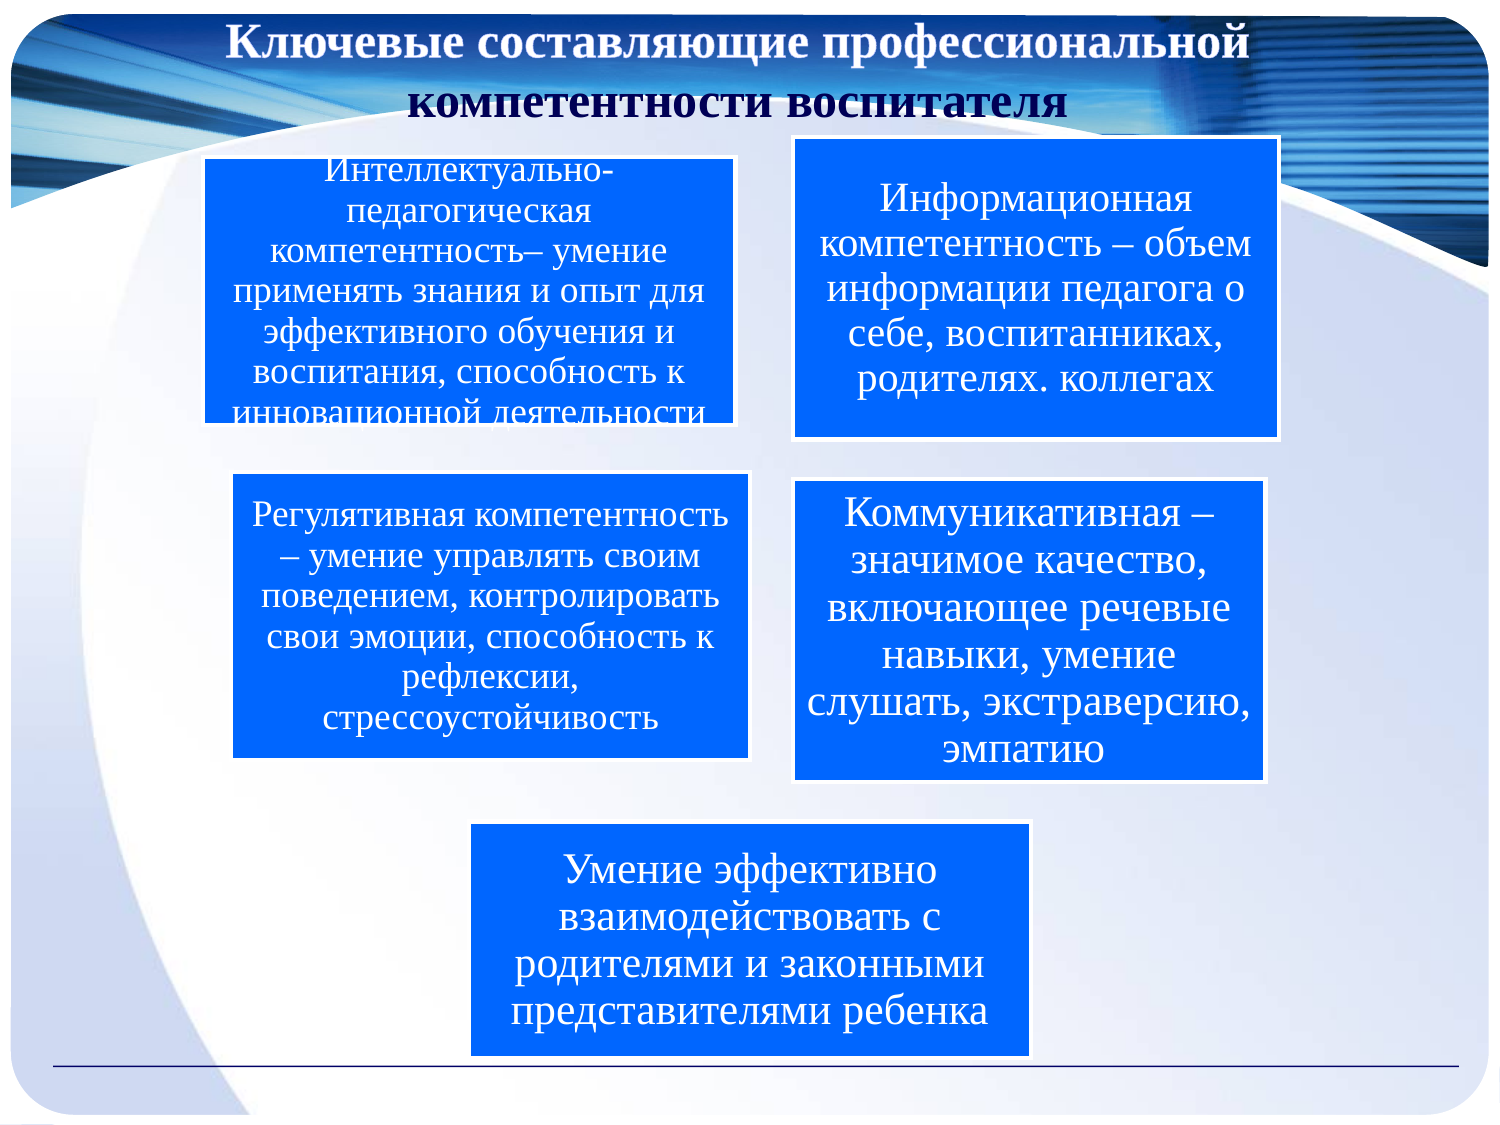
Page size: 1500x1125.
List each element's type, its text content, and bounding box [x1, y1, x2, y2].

picture [11, 14, 1488, 1114]
text_box Ключевые составляющие профессиональной компетентности воспитателя [100, 0, 1388, 135]
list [74, 136, 1425, 1059]
